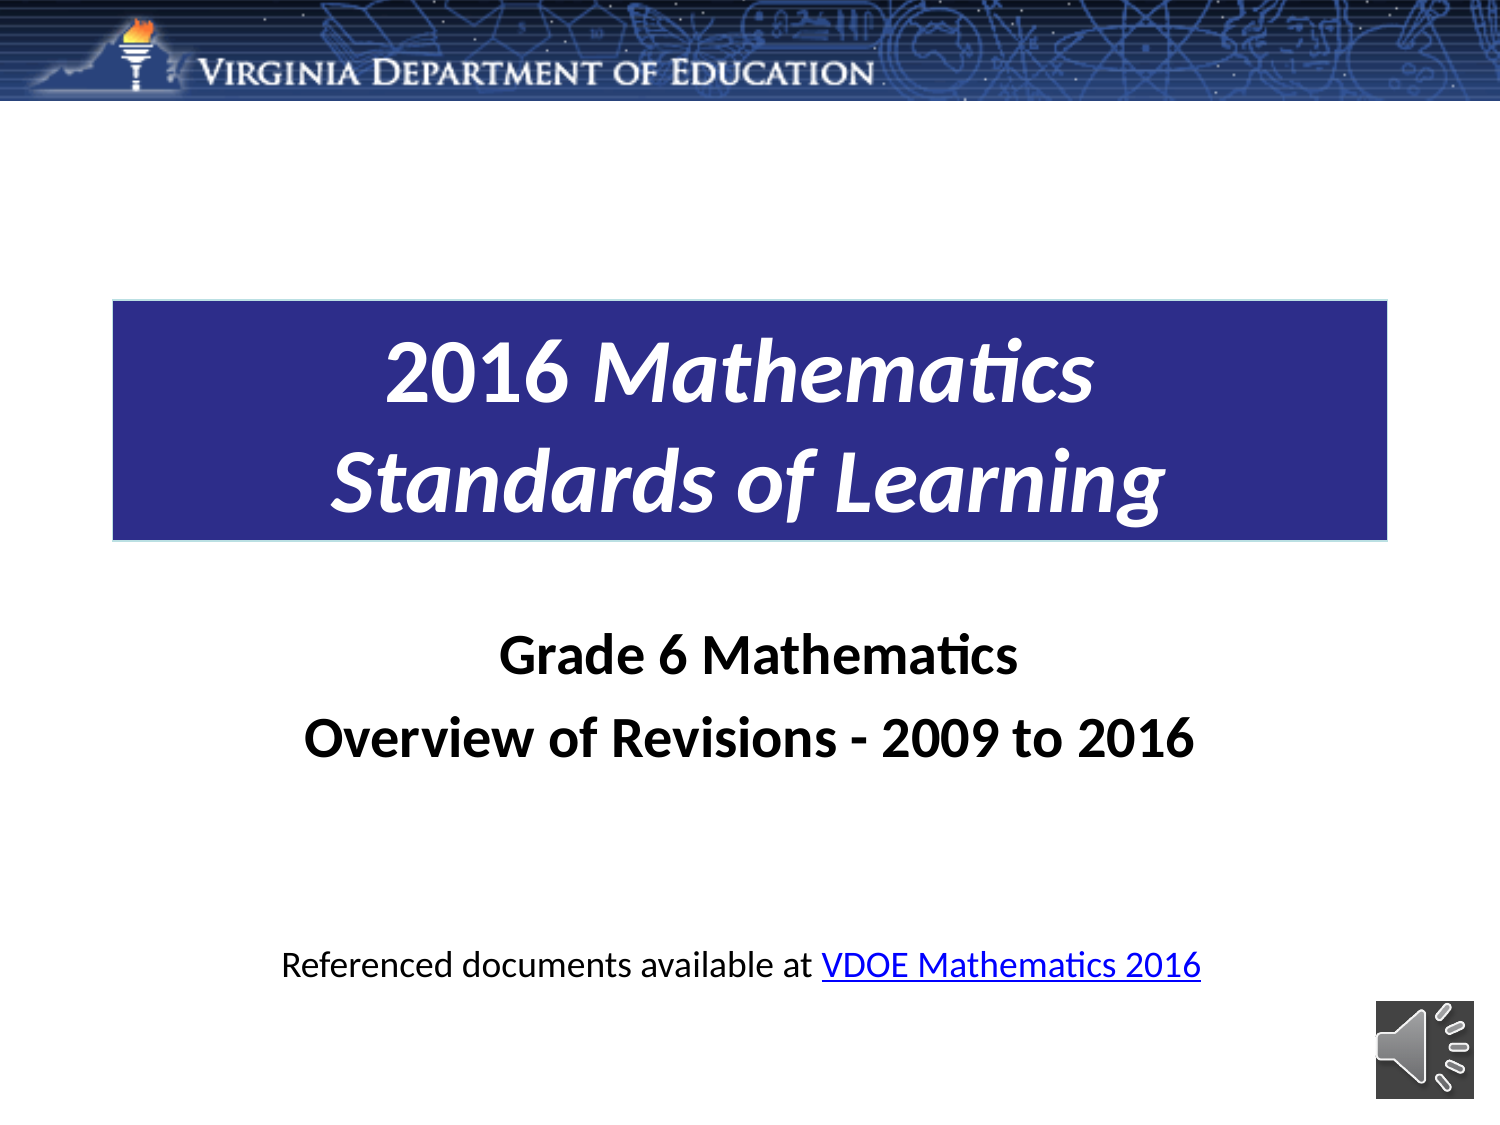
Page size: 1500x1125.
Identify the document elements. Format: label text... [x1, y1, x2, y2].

slide_number 1 [1124, 1062, 1476, 1125]
text_box Referenced documents available at VDOE Mathematics 2016 [109, 932, 1382, 993]
picture [1374, 999, 1476, 1101]
text_box 2016 Mathematics Standards of Learning [112, 299, 1388, 542]
subtitle Grade 6 Mathematics Overview of Revisions - 2009 to 2016 [224, 599, 1276, 801]
picture [0, 0, 1500, 101]
